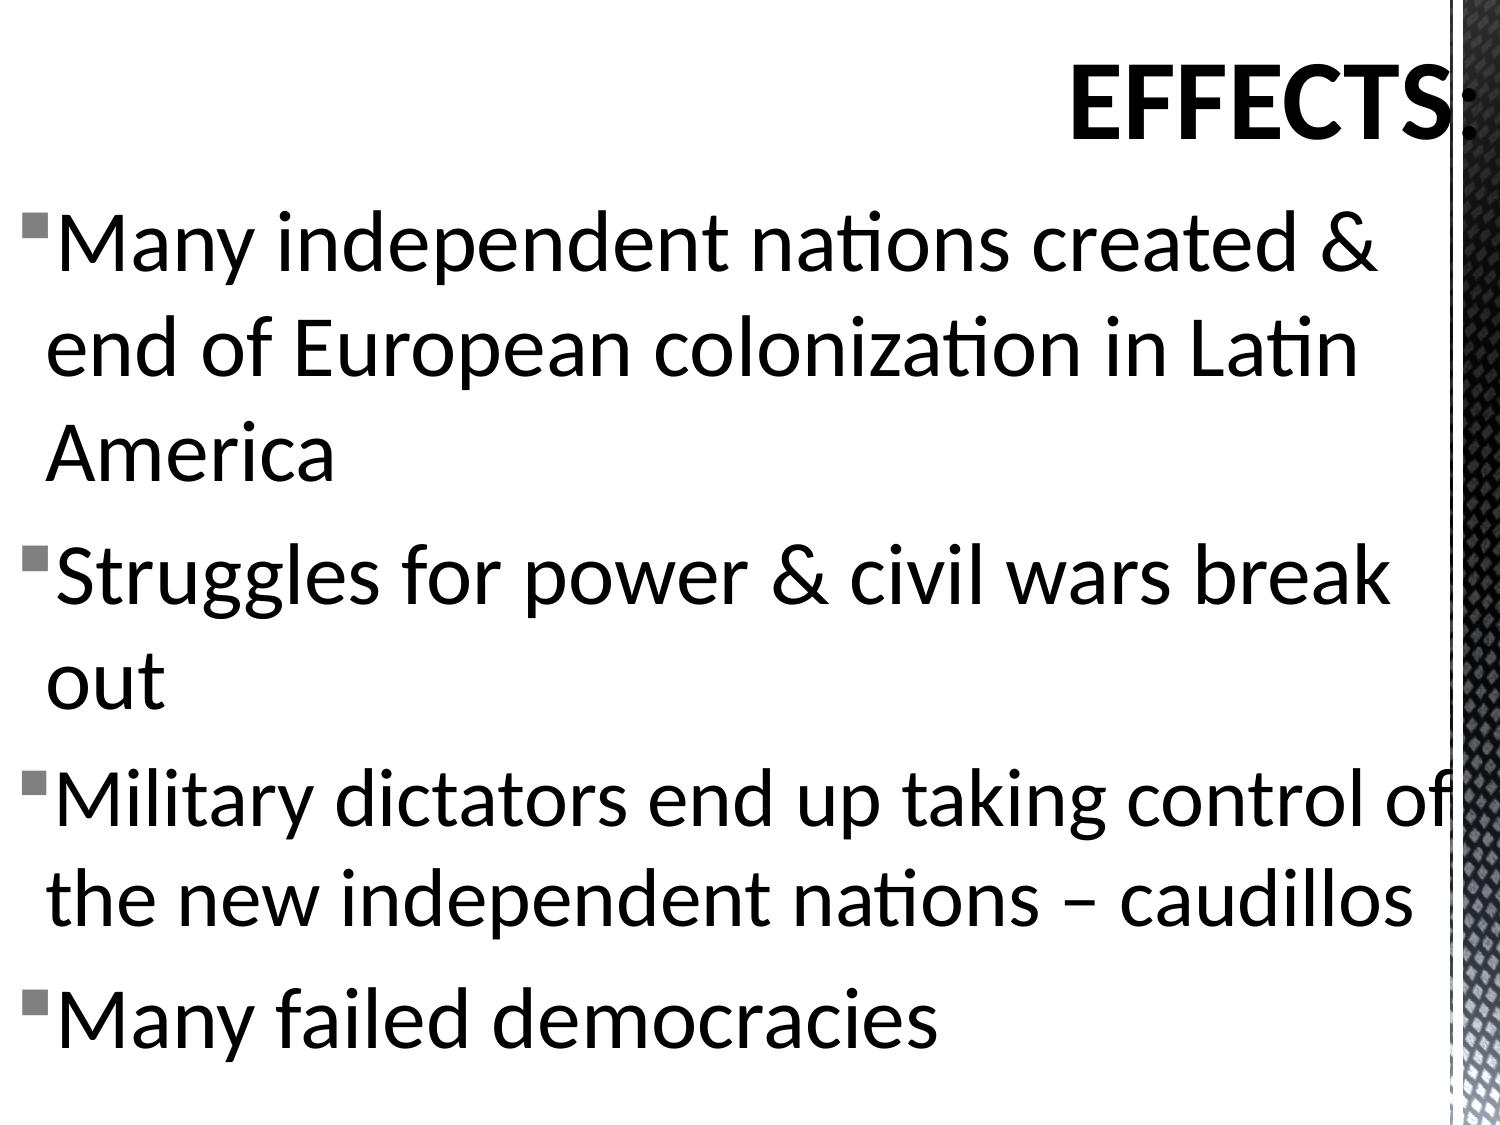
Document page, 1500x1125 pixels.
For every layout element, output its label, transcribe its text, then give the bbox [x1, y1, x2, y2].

title EFFECTS: [0, 0, 1500, 188]
list Many independent nations created & end of European colonization in Latin America Struggles for power & civil wars break out Military dictators end up taking control of the new independent nations – caudillos Many failed democracies [0, 188, 1500, 1125]
